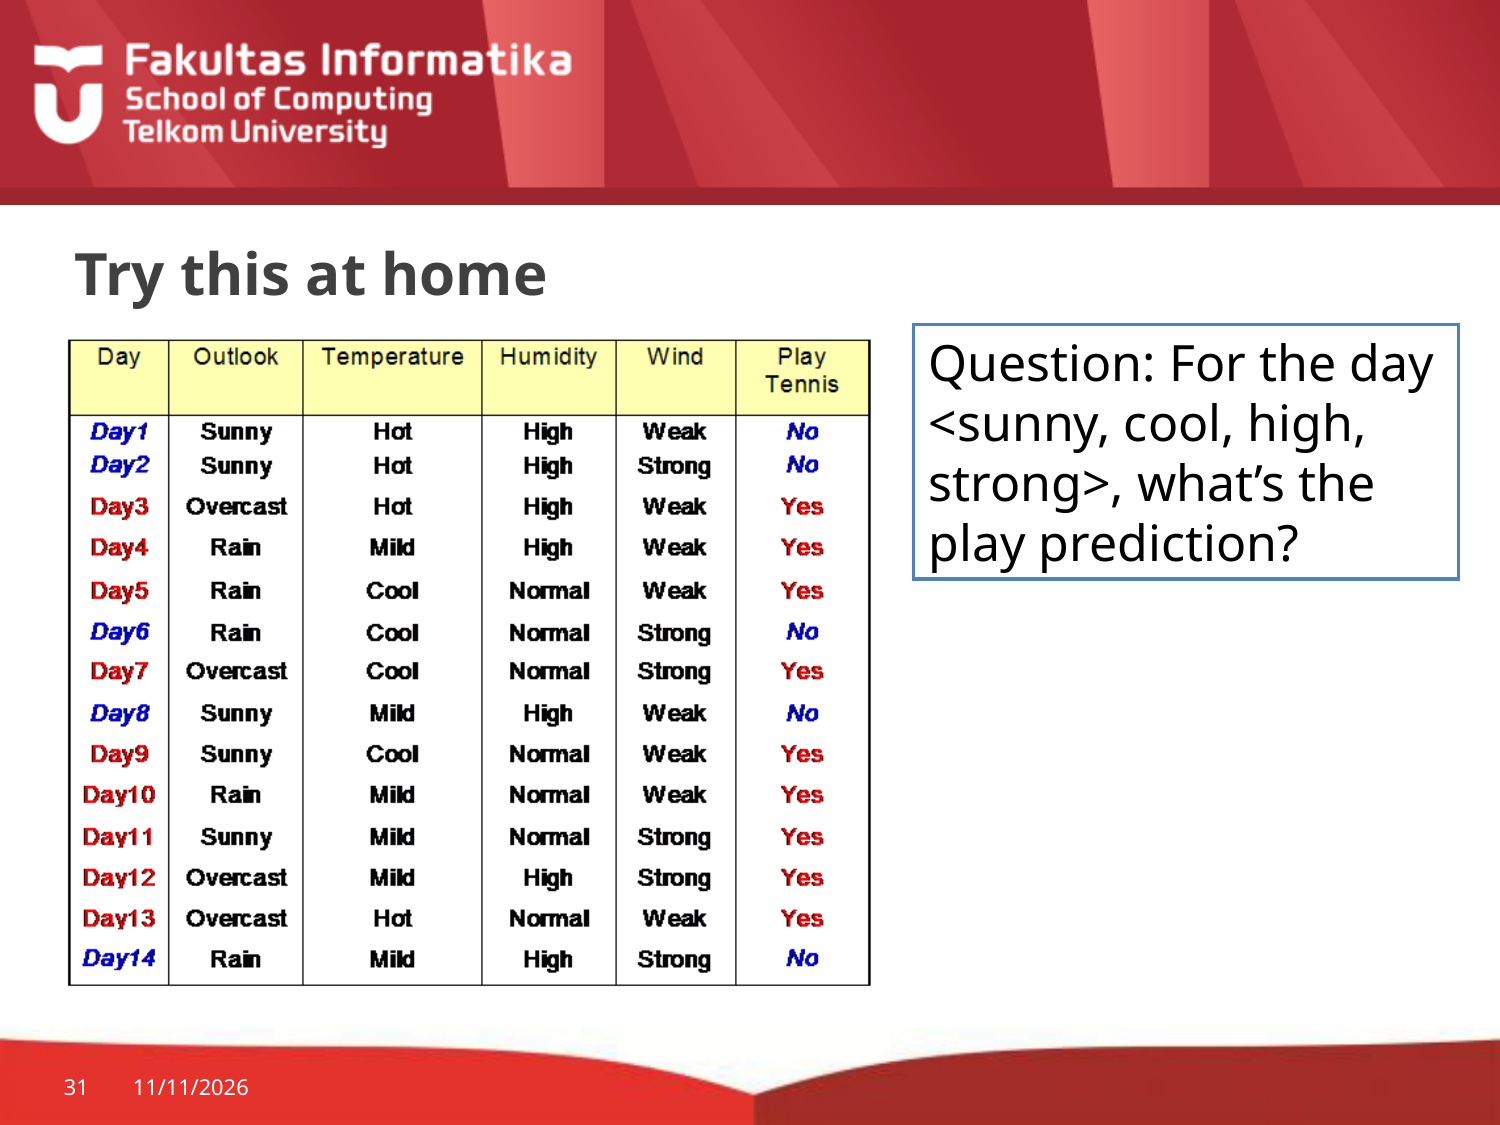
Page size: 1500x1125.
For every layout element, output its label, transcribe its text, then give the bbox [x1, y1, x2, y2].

title Try this at home [59, 219, 1426, 325]
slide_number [132, 1058, 403, 1119]
slide_number 31 [63, 1058, 123, 1119]
picture [0, 1024, 1500, 1125]
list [59, 324, 889, 990]
picture [0, 0, 1500, 205]
text_box Question: For the day <sunny, cool, high, strong>, what’s the play prediction? [913, 324, 1459, 580]
